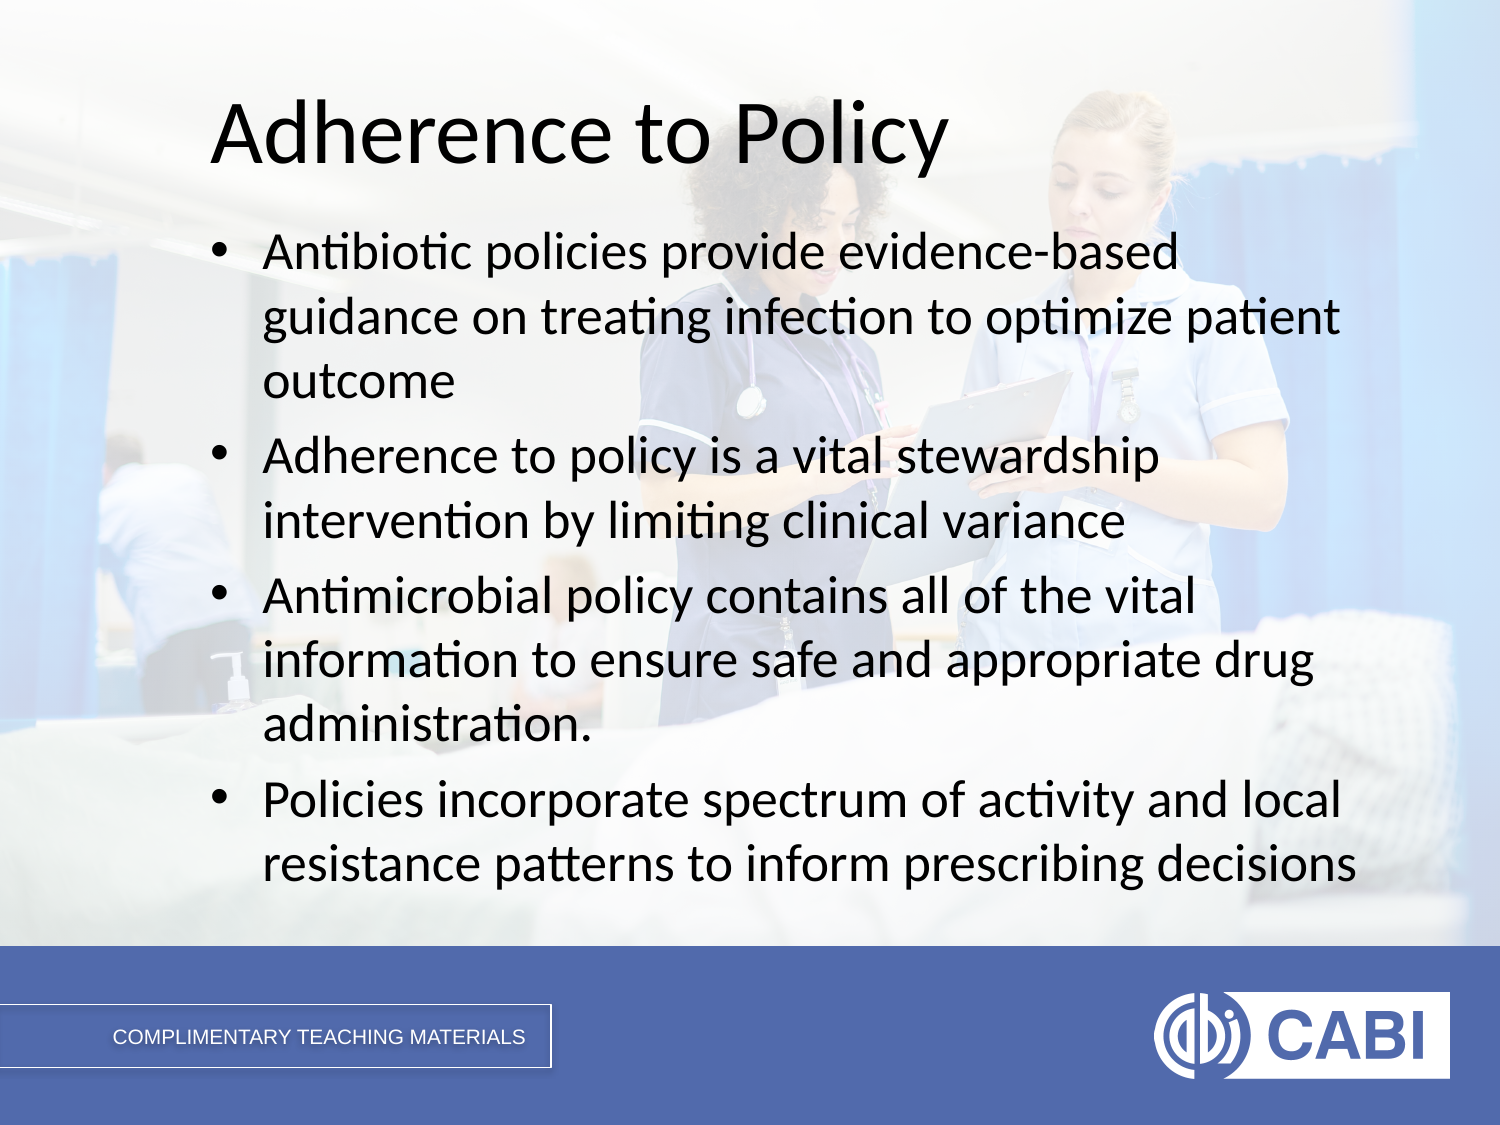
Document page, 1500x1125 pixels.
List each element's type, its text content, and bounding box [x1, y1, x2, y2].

list Antibiotic policies provide evidence-based guidance on treating infection to optimize patient outcome Adherence to policy is a vital stewardship intervention by limiting clinical variance Antimicrobial policy contains all of the vital information to ensure safe and appropriate drug administration. Policies incorporate spectrum of activity and local resistance patterns to inform prescribing decisions [195, 209, 1376, 917]
title Adherence to Policy [195, 45, 1376, 209]
picture [1154, 992, 1450, 1079]
